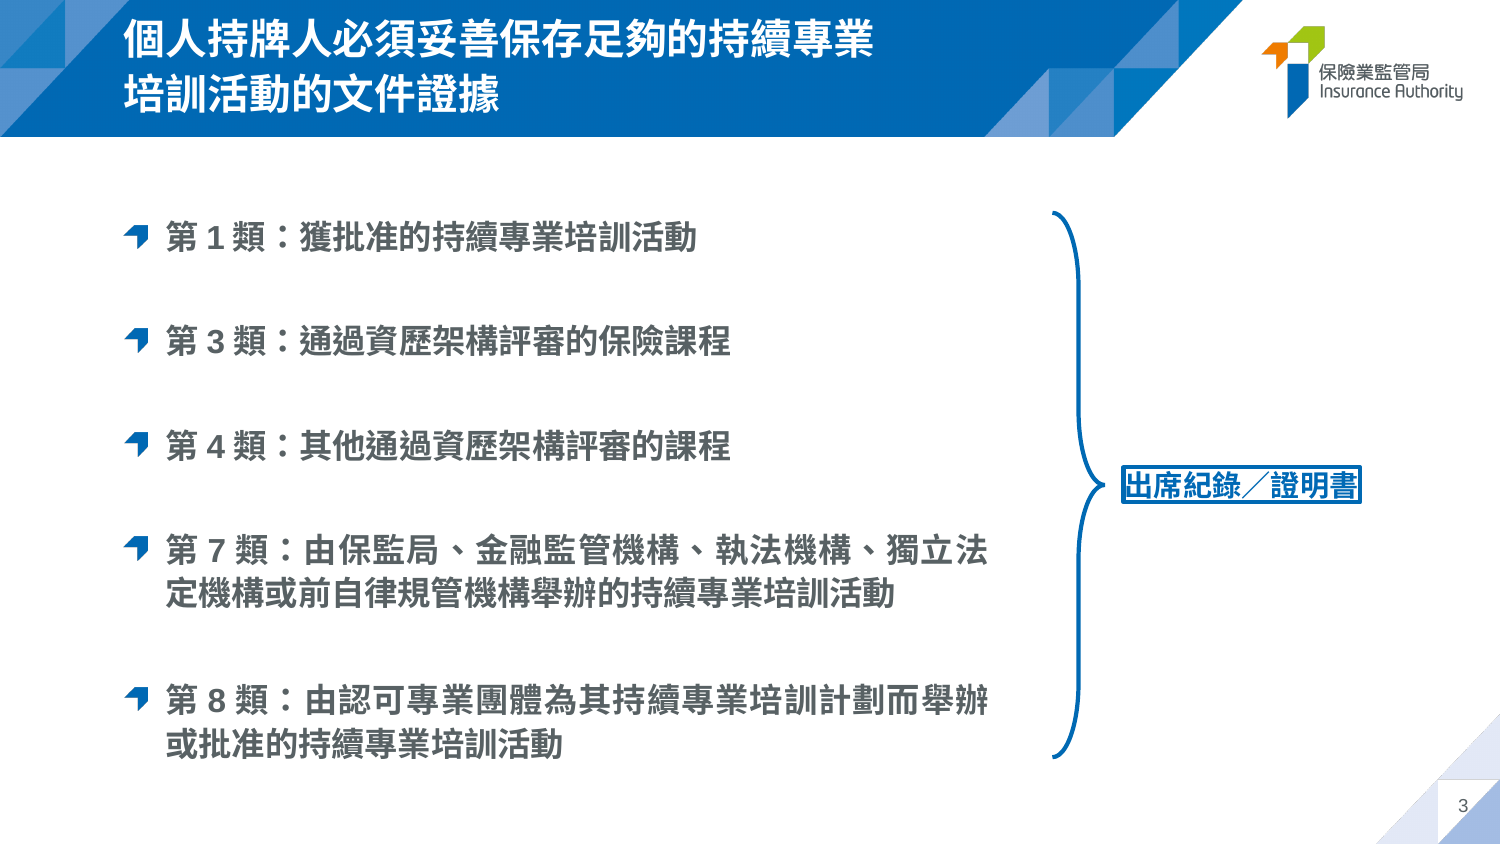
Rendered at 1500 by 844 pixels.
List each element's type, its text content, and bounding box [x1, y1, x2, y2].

picture [1376, 714, 1500, 844]
list 第7類：由保監局、金融監管機構、執法機構、獨立法定機構或前自律規管機構舉辦的持續專業培訓活動 [123, 524, 990, 607]
picture [0, 0, 1244, 137]
picture [124, 687, 148, 711]
picture [123, 536, 148, 561]
picture [1258, 23, 1465, 121]
list 第8類：由認可專業團體為其持續專業培訓計劃而舉辦或批准的持續專業培訓活動 [124, 675, 990, 758]
slide_number 3 [1402, 782, 1484, 828]
picture [124, 328, 148, 353]
text_box 個人持牌人必須妥善保存足夠的持續專業培訓活動的文件證據 [123, 47, 889, 136]
picture [124, 432, 148, 457]
picture [123, 225, 148, 249]
list 第4類：其他通過資歷架構評審的課程 [124, 420, 740, 457]
list 第3類：通過資歷架構評審的保險課程 [124, 316, 740, 353]
list 第1類：獲批准的持續專業培訓活動 [123, 212, 739, 249]
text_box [1052, 212, 1361, 758]
